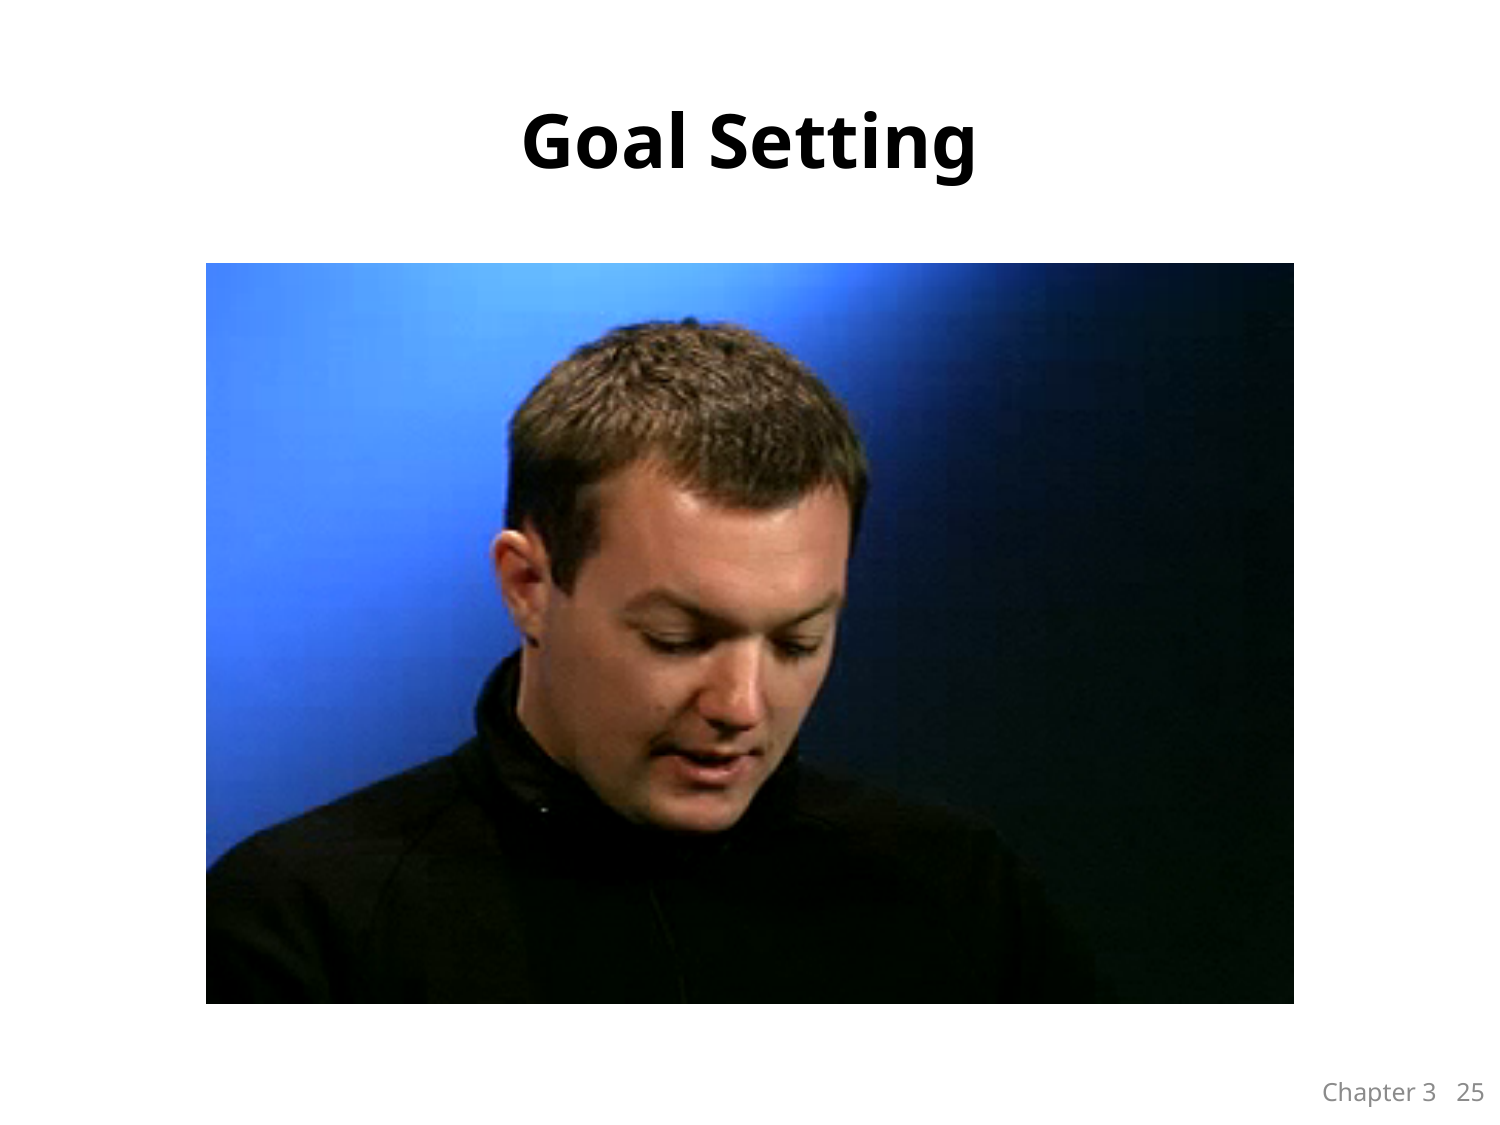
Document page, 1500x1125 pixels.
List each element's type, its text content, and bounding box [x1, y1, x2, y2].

title Goal Setting [75, 45, 1425, 233]
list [205, 262, 1295, 1006]
